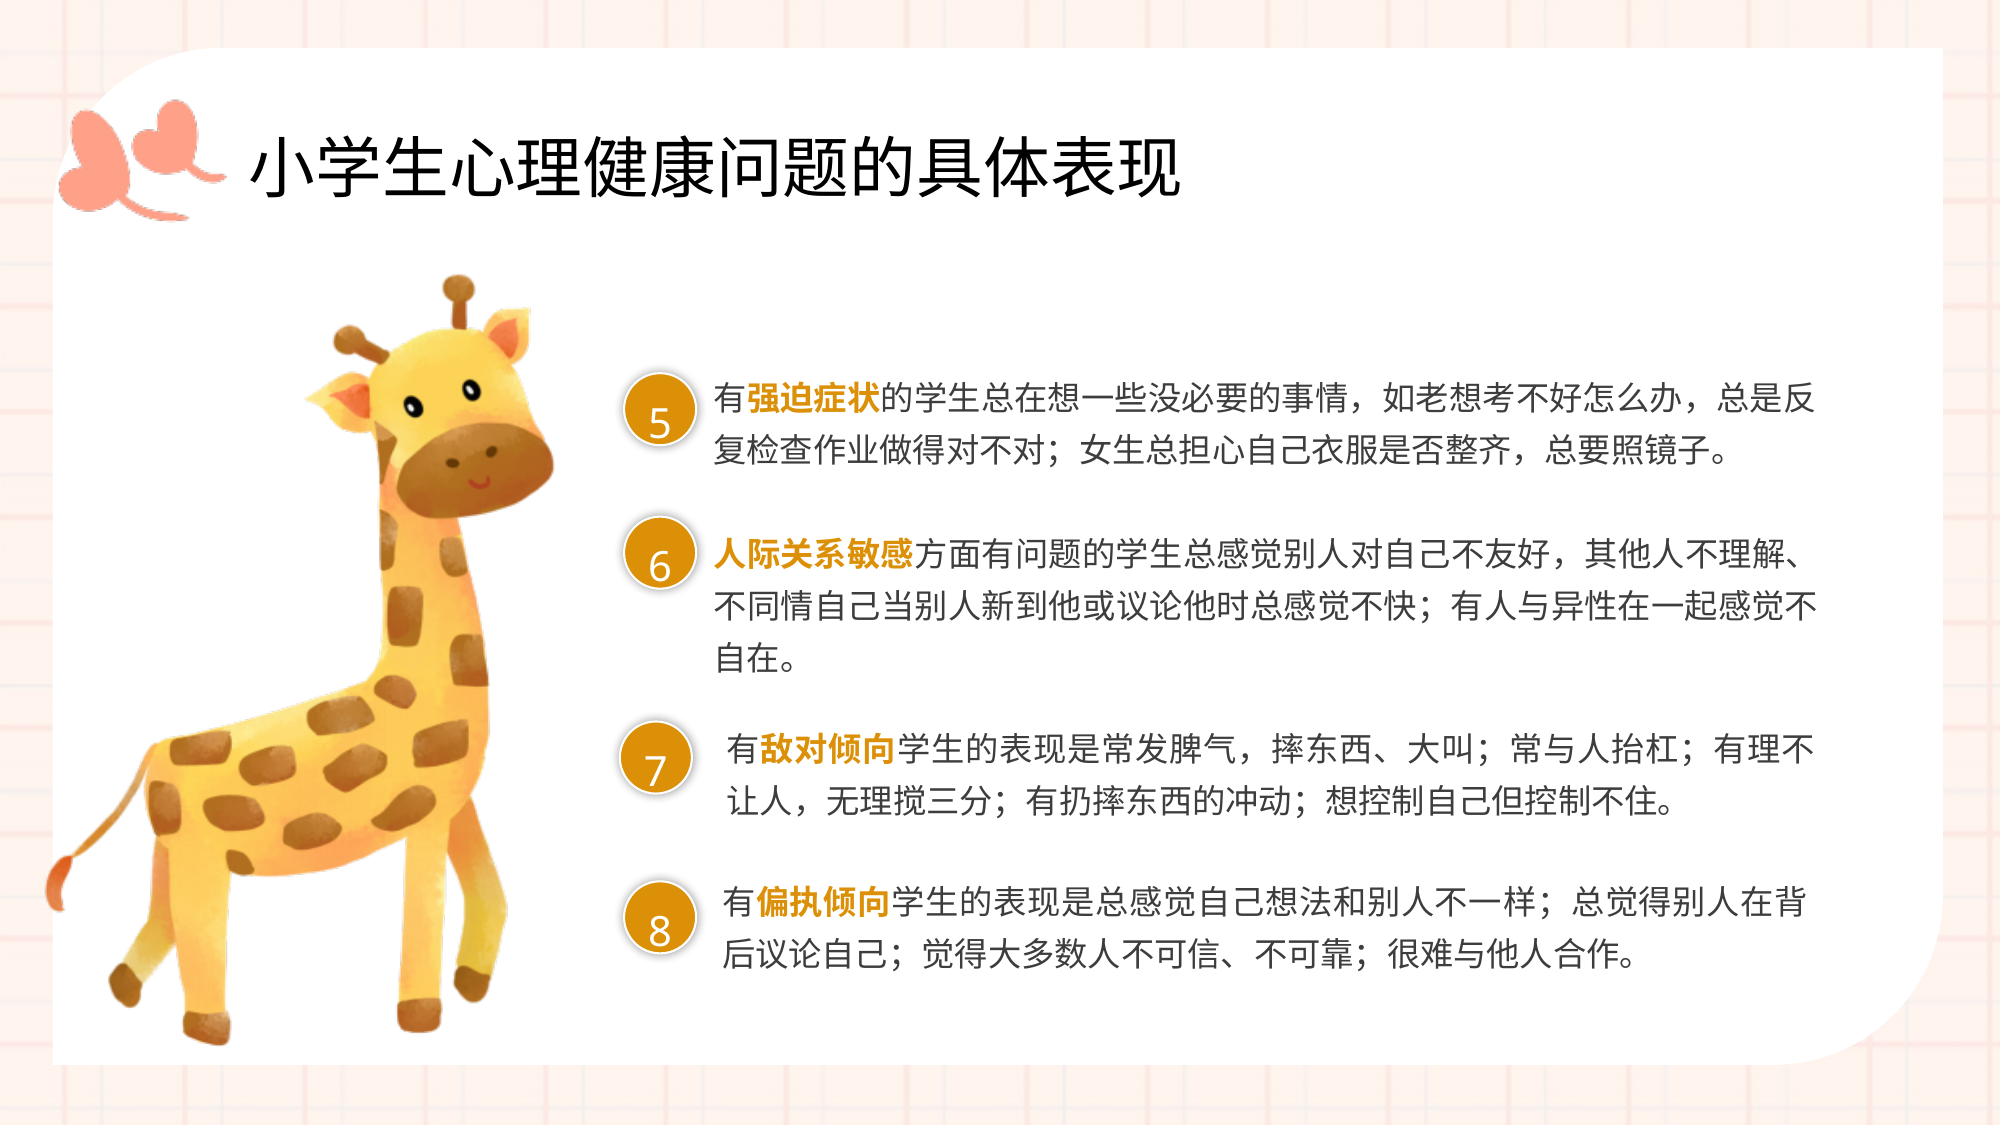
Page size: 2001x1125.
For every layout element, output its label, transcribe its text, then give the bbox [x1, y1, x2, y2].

picture [0, 0, 2000, 1125]
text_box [623, 357, 1832, 472]
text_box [623, 513, 1834, 687]
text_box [619, 708, 1830, 823]
text_box 小学生心理健康问题的具体表现 [234, 118, 1228, 213]
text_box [623, 861, 1823, 976]
